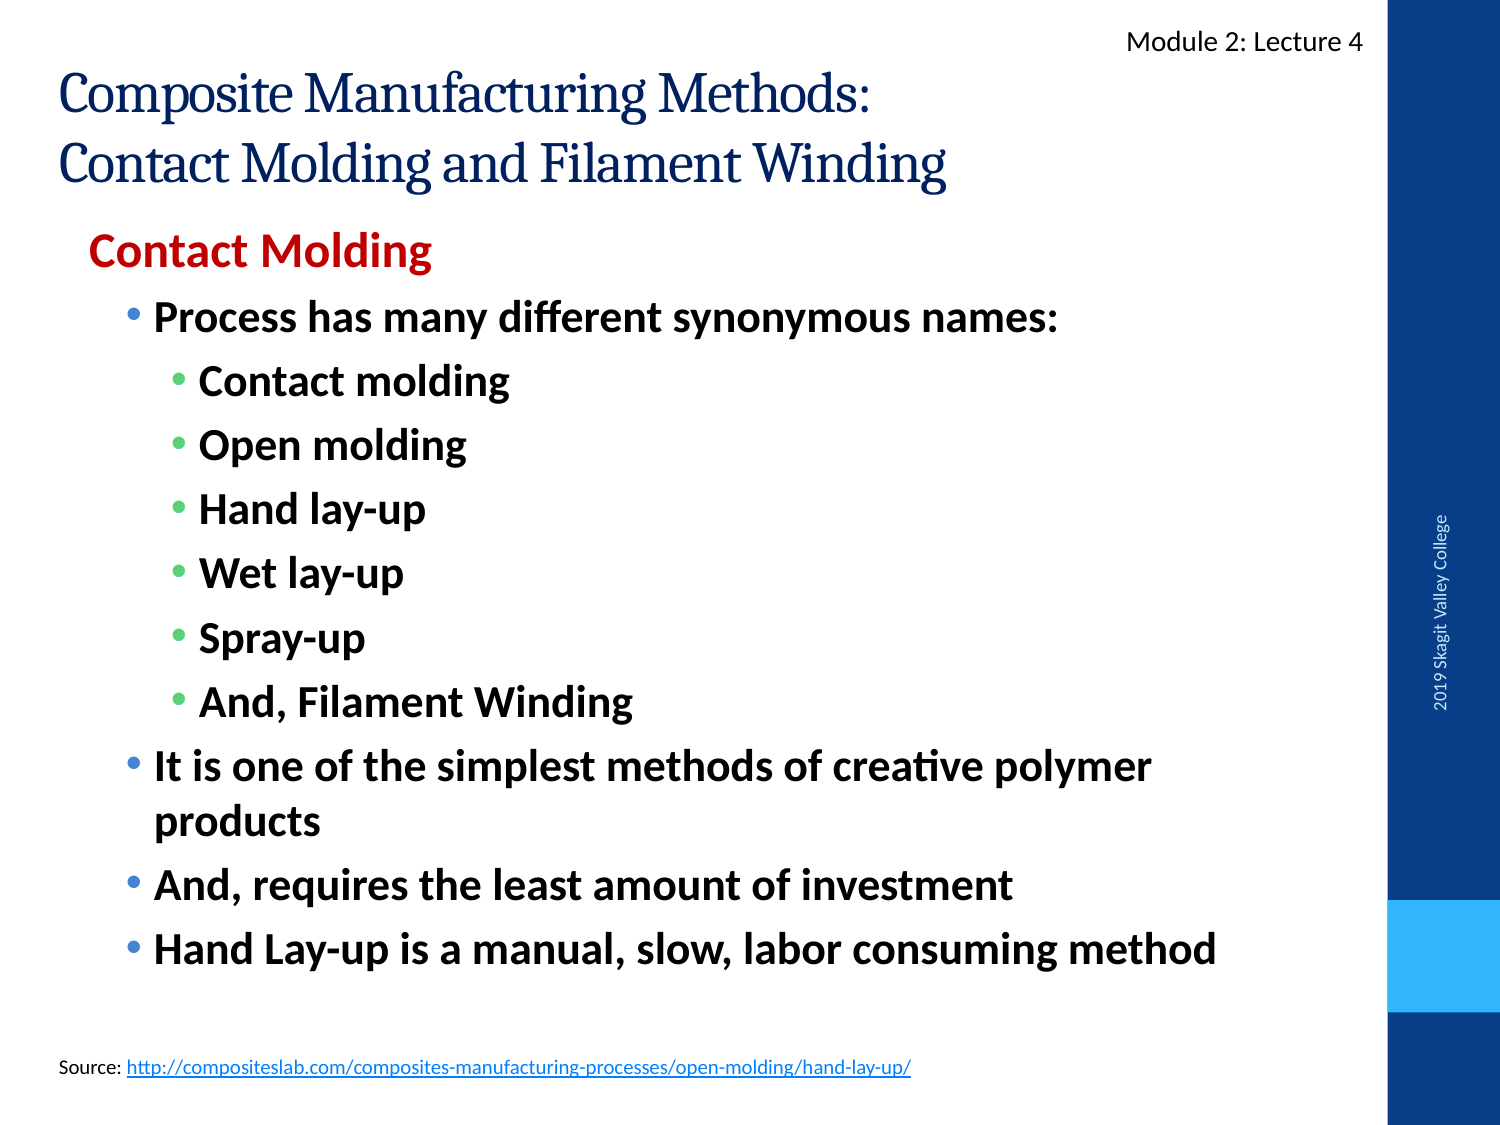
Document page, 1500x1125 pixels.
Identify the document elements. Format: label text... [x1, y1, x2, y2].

text_box Composite Manufacturing Methods: Contact Molding and Filament Winding [44, 30, 1295, 218]
footer 2019 Skagit Valley College [1408, 500, 1469, 889]
text_box Module 2: Lecture 4 [1069, 14, 1420, 65]
list Contact Molding Process has many different synonymous names: Contact molding Open molding Hand lay-up Wet lay-up Spray-up And, Filament Winding It is one of the simplest methods of creative polymer products And, requires the least amount of investment Hand Lay-up is a manual, slow, labor consuming method [60, 209, 1331, 998]
text_box Source: http://compositeslab.com/composites-manufacturing-processes/open-molding/hand-lay-up/ [44, 1046, 1386, 1112]
